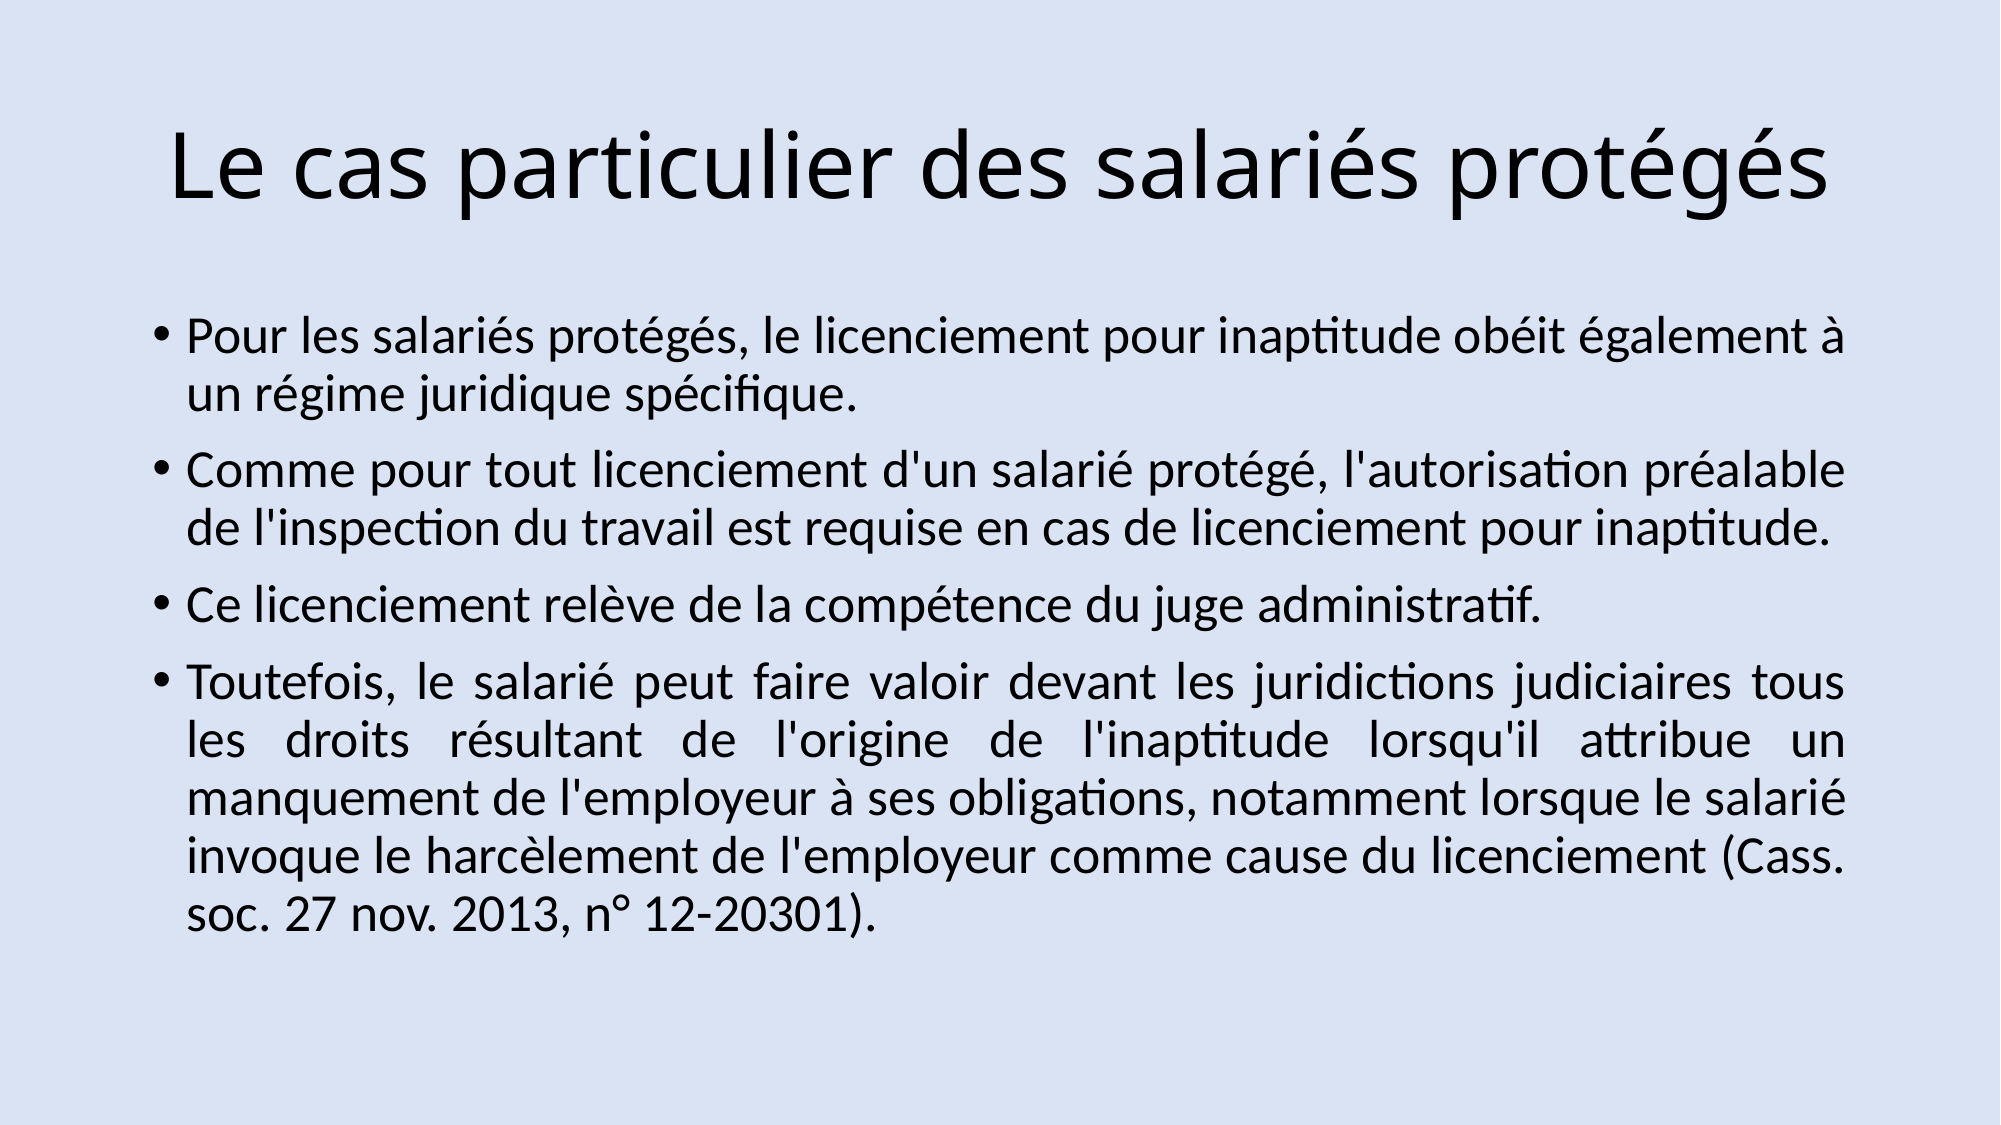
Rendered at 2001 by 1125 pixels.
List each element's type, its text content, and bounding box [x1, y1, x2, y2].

title Le cas particulier des salariés protégés [137, 59, 1863, 278]
list Pour les salariés protégés, le licenciement pour inaptitude obéit également à un régime juridique spécifique. Comme pour tout licenciement d'un salarié protégé, l'autorisation préalable de l'inspection du travail est requise en cas de licenciement pour inaptitude. Ce licenciement relève de la compétence du juge administratif. Toutefois, le salarié peut faire valoir devant les juridictions judiciaires tous les droits résultant de l'origine de l'inaptitude lorsqu'il attribue un manquement de l'employeur à ses obligations, notamment lorsque le salarié invoque le harcèlement de l'employeur comme cause du licenciement (Cass. soc. 27 nov. 2013, n° 12-20301). [137, 299, 1863, 1014]
